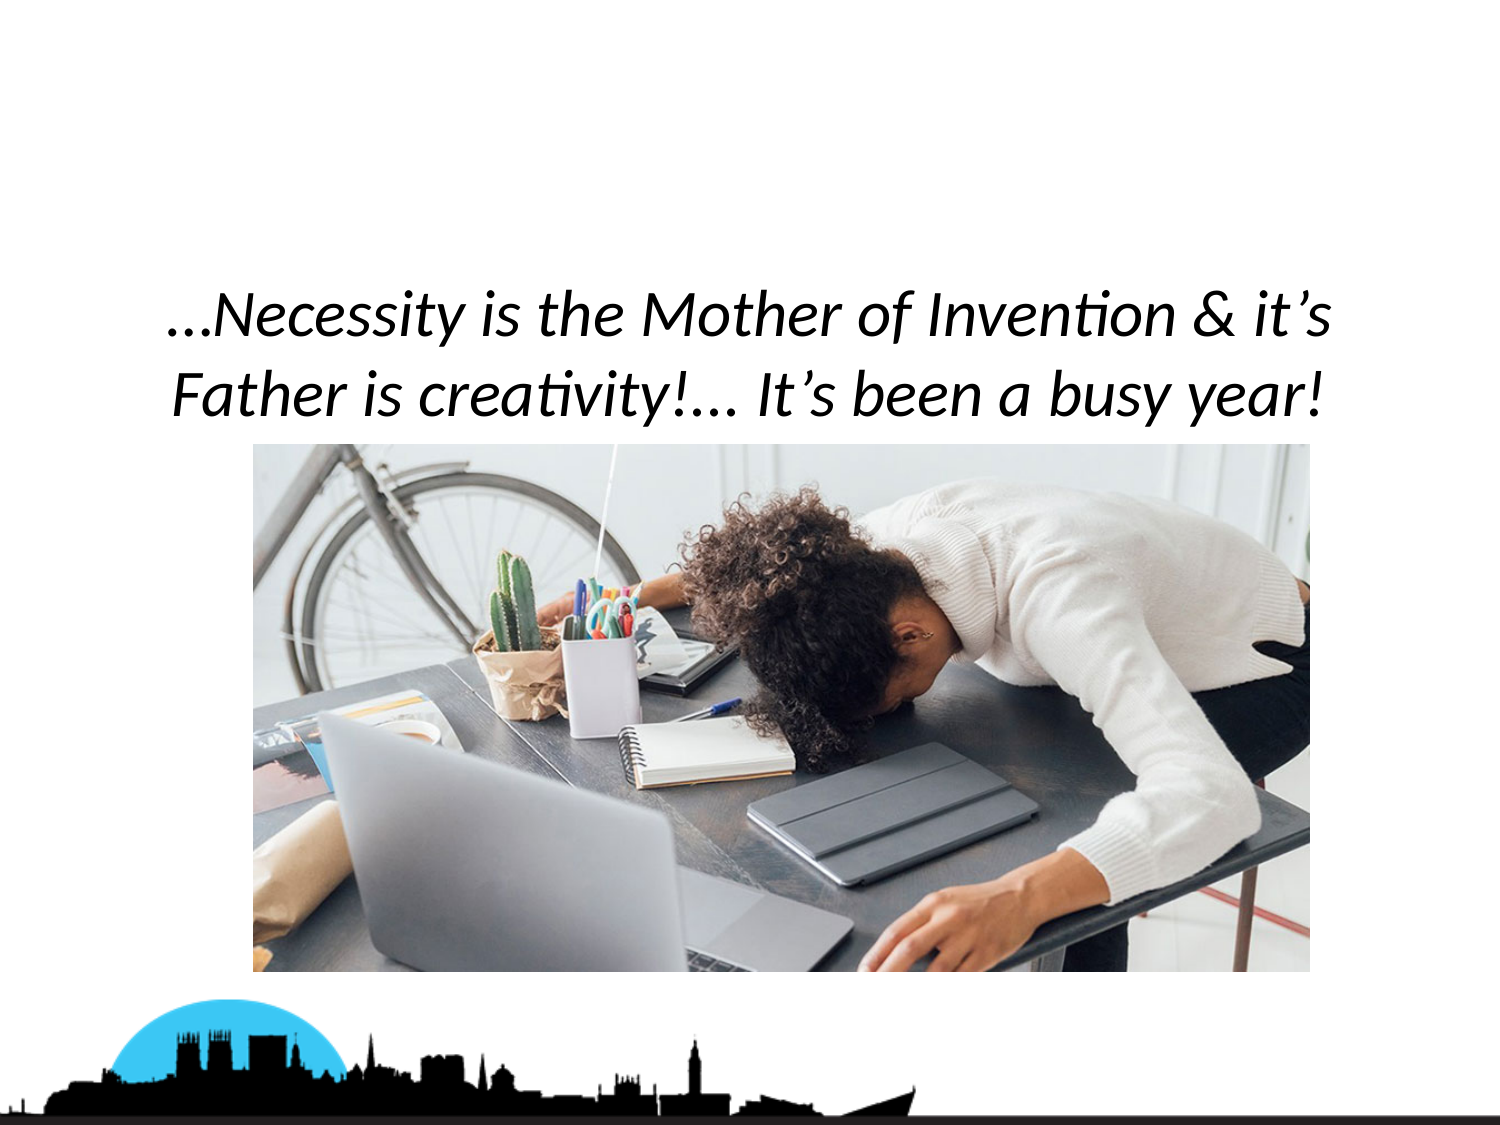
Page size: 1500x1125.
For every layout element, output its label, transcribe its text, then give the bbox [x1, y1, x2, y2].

list …Necessity is the Mother of Invention & it’s Father is creativity!... It’s been a busy year! [75, 262, 1425, 990]
picture [0, 991, 1500, 1125]
picture [253, 444, 1310, 973]
